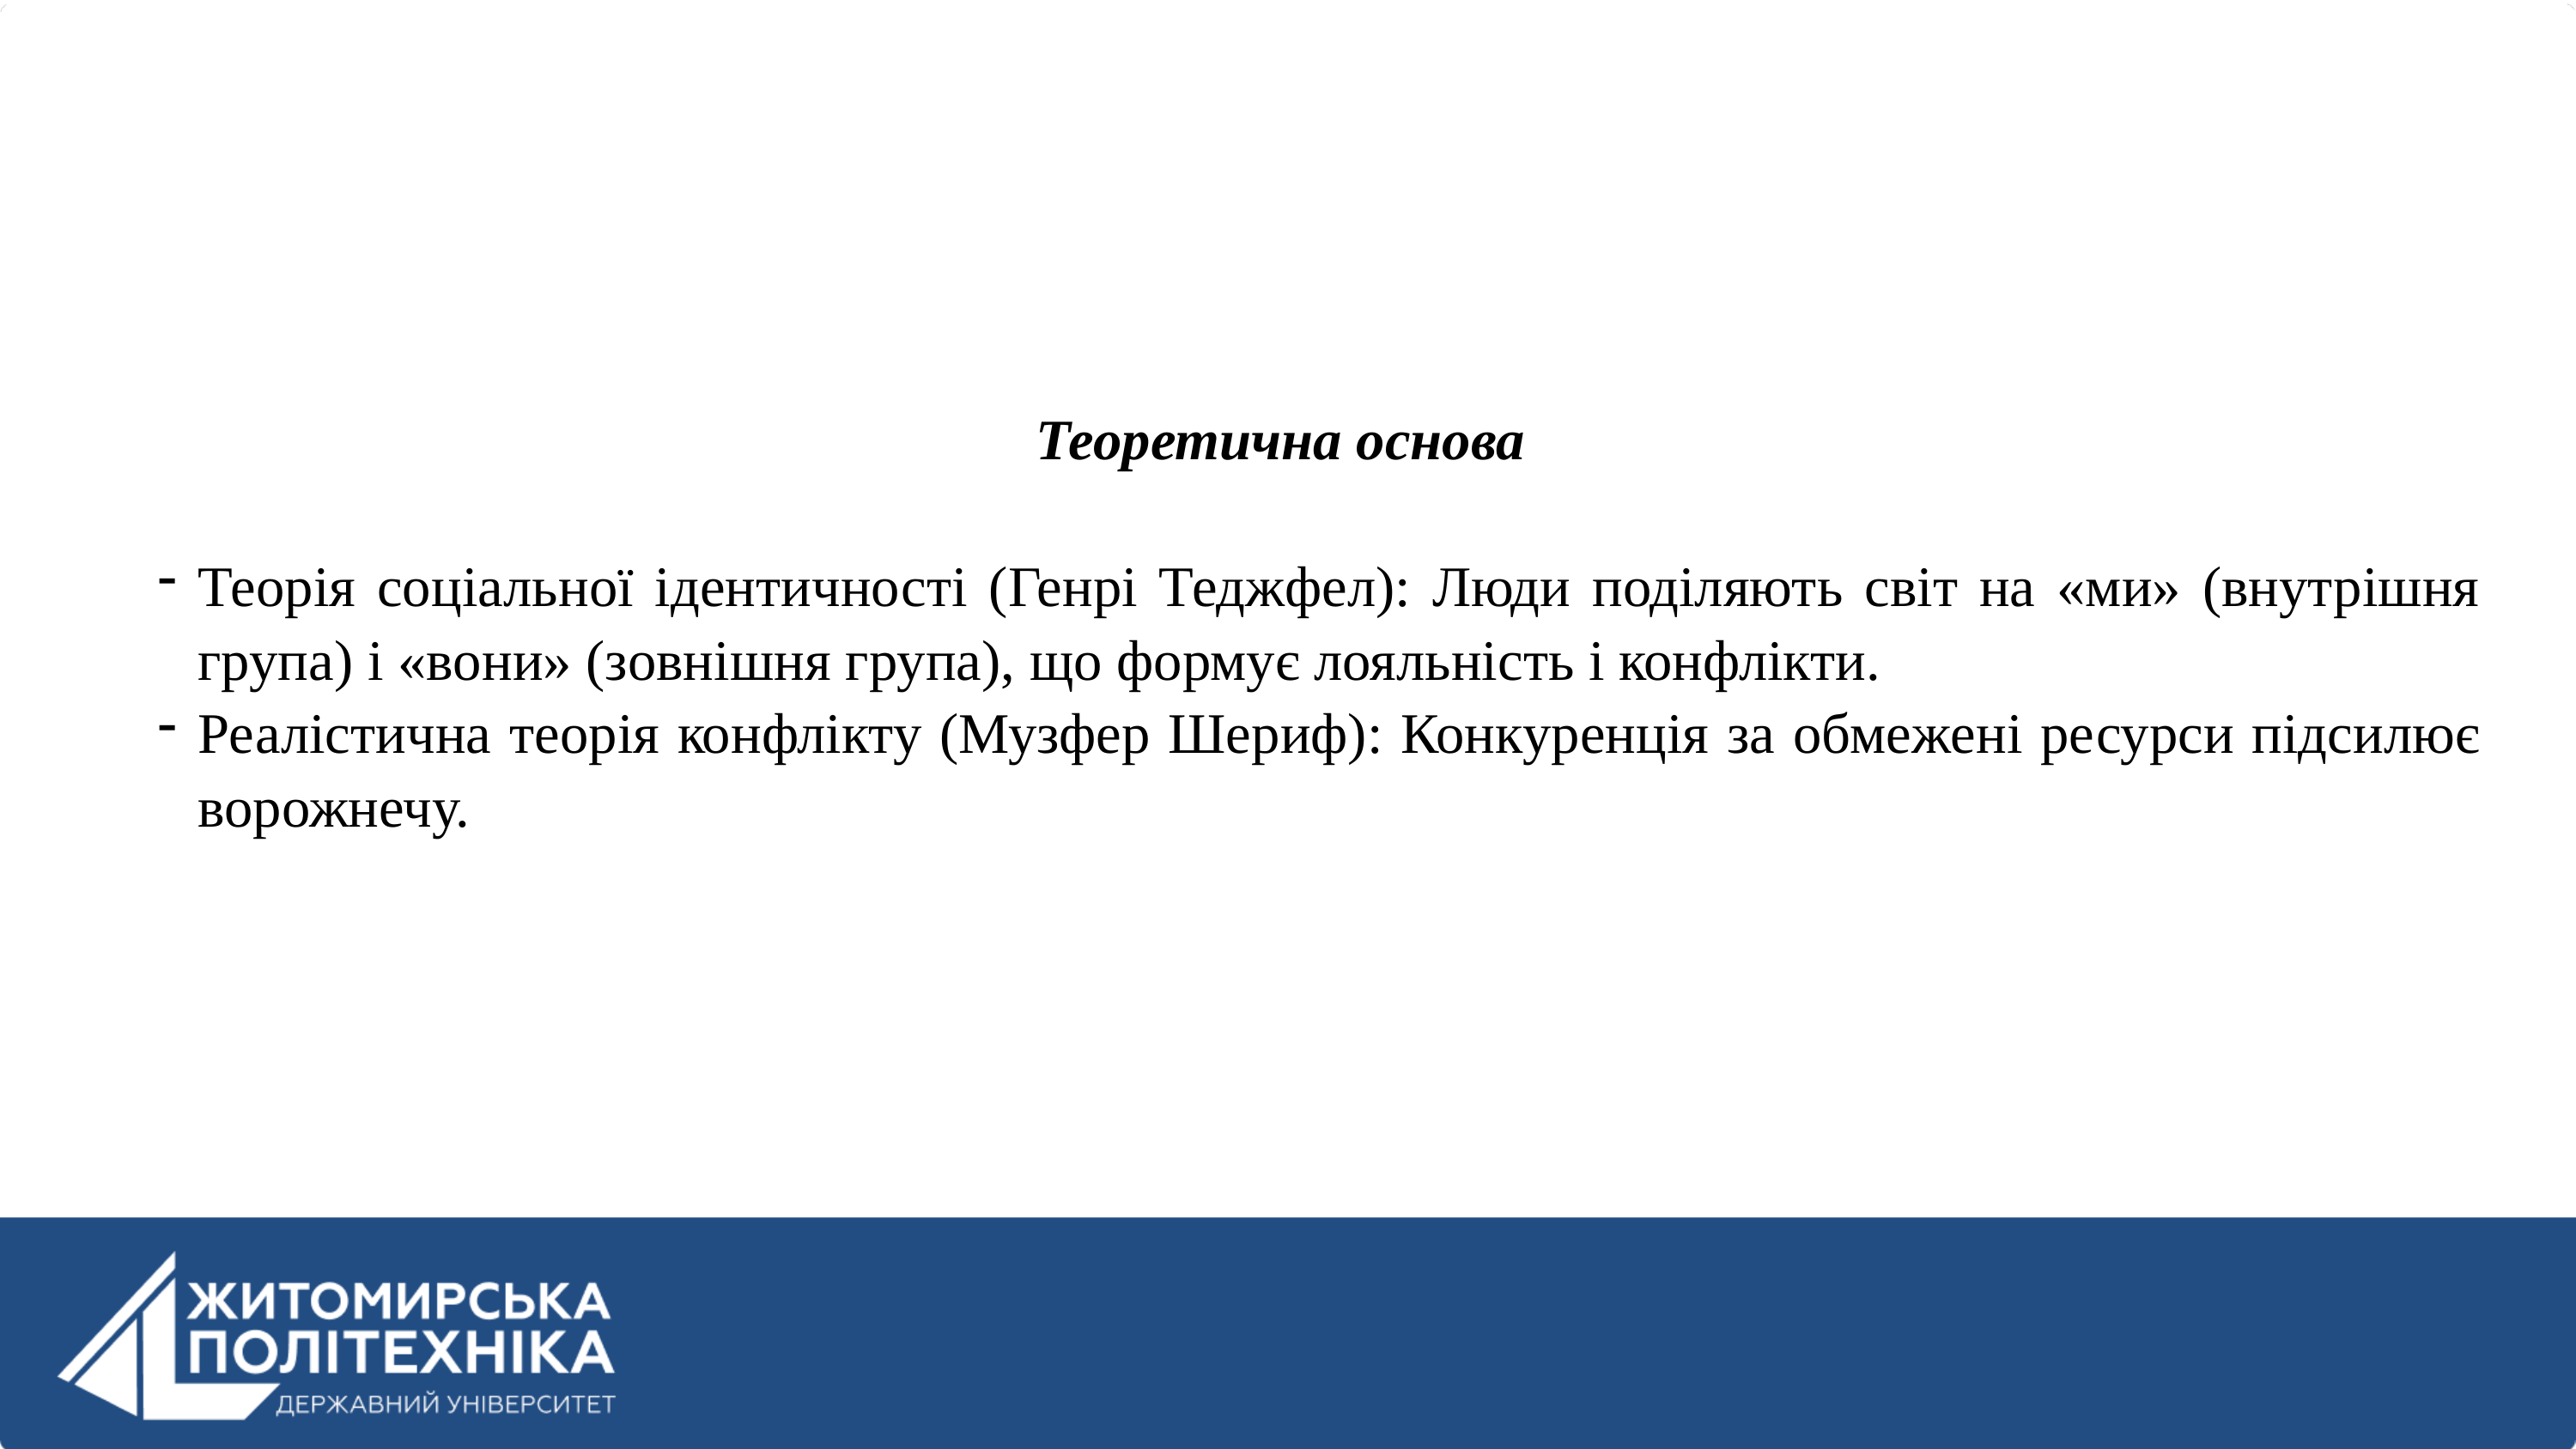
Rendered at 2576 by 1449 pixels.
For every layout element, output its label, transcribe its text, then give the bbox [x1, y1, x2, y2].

text_box [0, 3, 2576, 1449]
text_box Теоретична основа Теорія соціальної ідентичності (Генрі Теджфел): Люди поділяють світ на «ми» (внутрішня група) і «вони» (зовнішня група), що формує лояльність і конфлікти. Реалістична теорія конфлікту (Музфер Шериф): Конкуренція за обмежені ресурси підсилює ворожнечу. [80, 391, 2496, 845]
